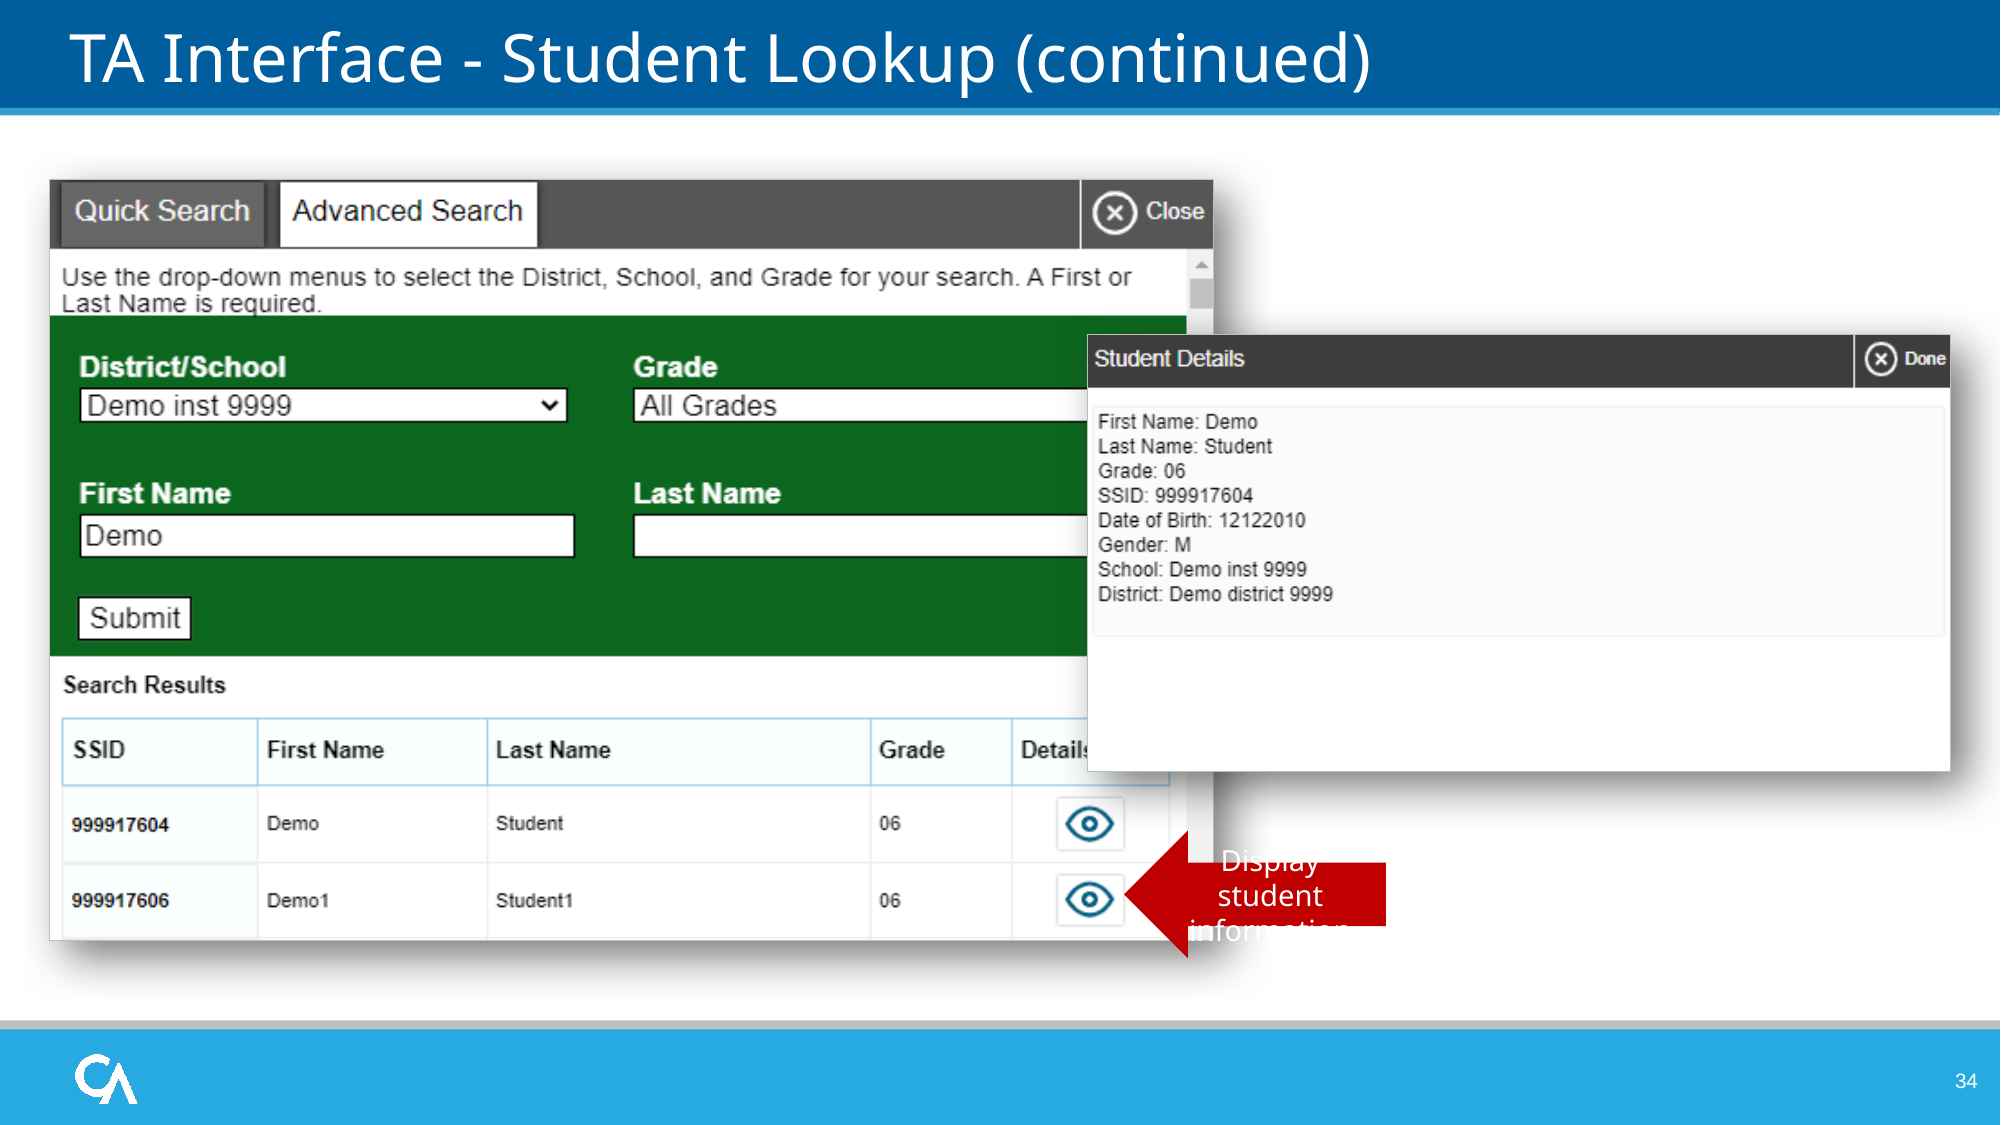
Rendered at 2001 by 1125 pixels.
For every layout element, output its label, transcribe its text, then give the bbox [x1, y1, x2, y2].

picture [1087, 334, 1951, 772]
picture [75, 1054, 138, 1104]
title TA Interface - Student Lookup (continued) [69, 10, 1878, 96]
slide_number 34 [1877, 1057, 1993, 1103]
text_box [49, 179, 1385, 956]
